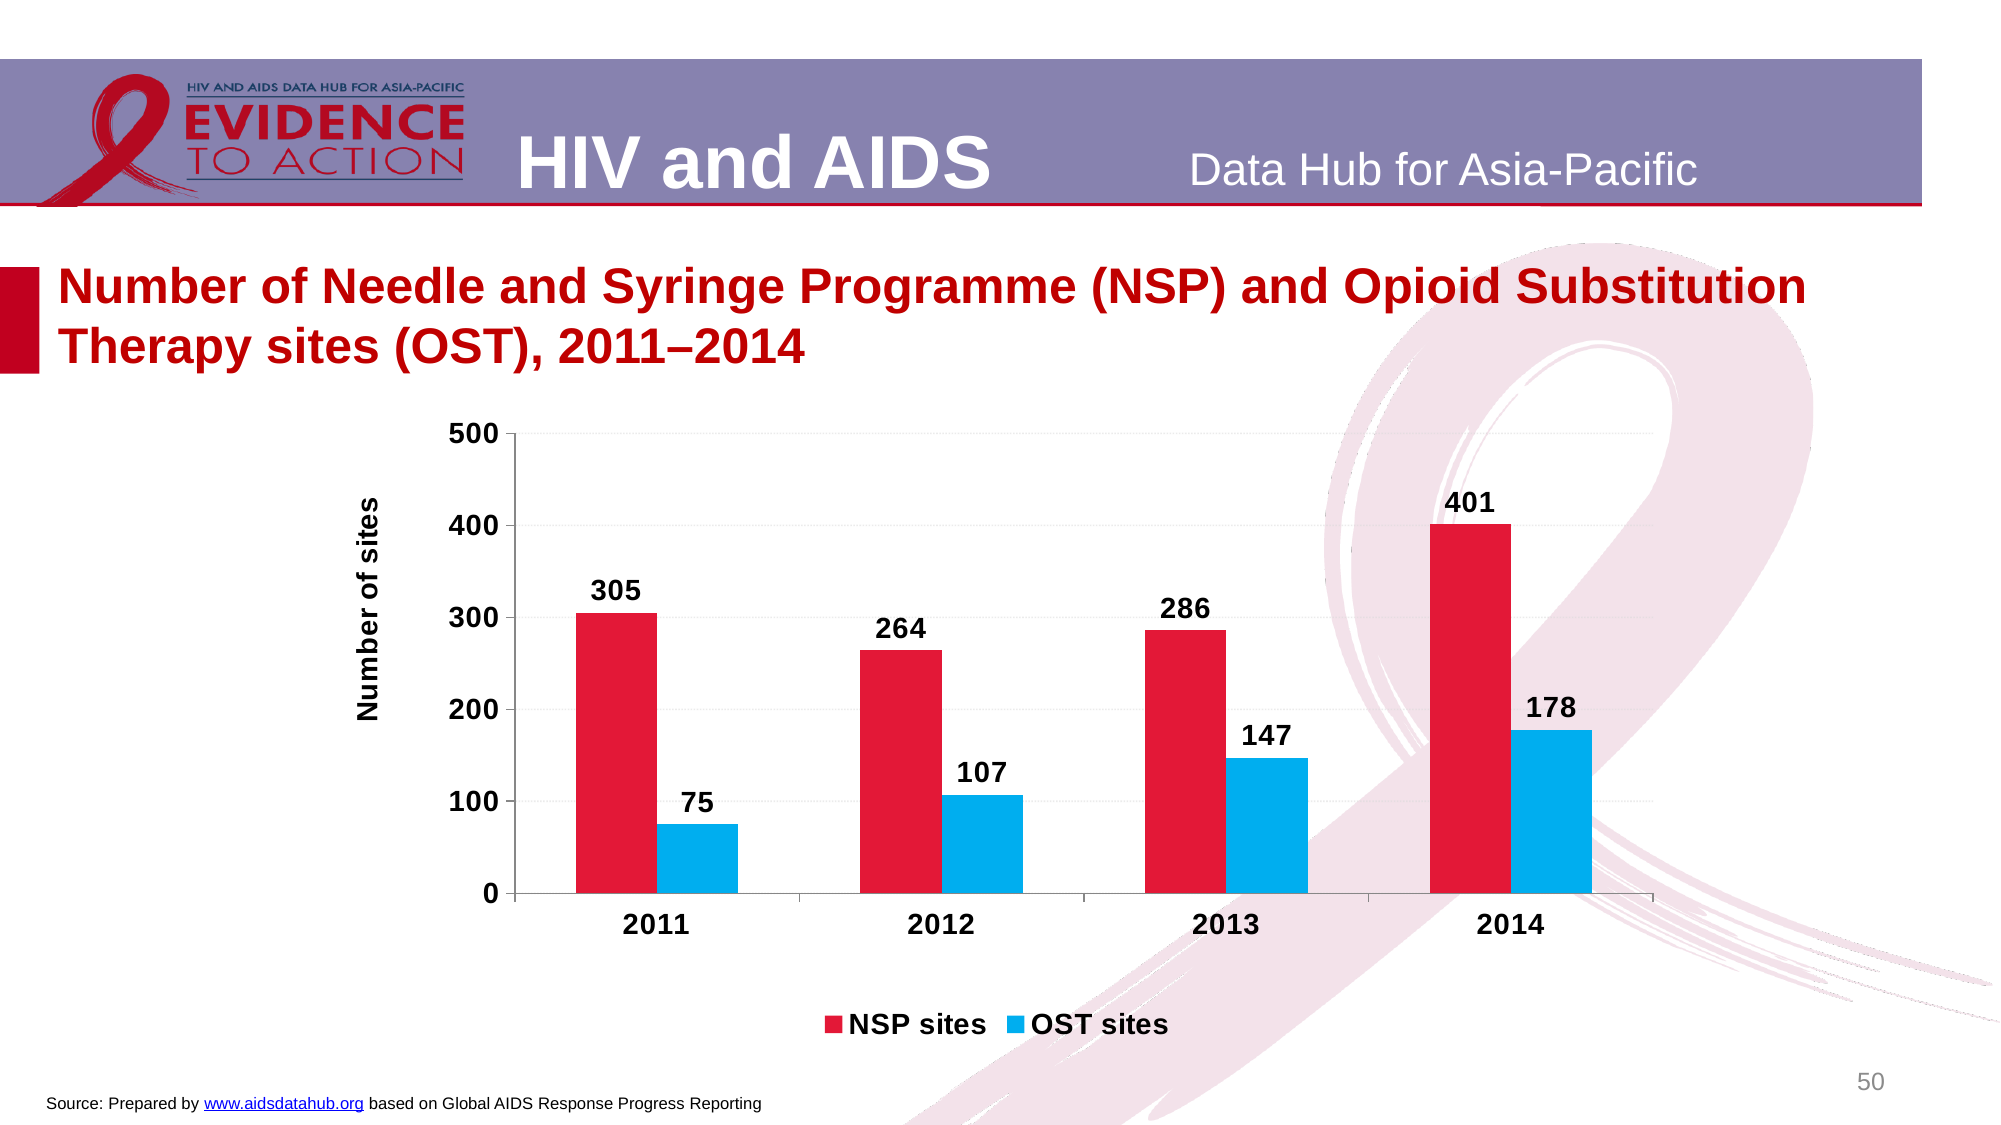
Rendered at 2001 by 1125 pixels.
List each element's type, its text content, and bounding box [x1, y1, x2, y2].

slide_number 50 [1781, 1043, 1900, 1103]
title Number of Needle and Syringe Programme (NSP) and Opioid Substitution Therapy sites (OST), 2011–2014 [43, 246, 1865, 386]
chart [309, 385, 1686, 1048]
picture [11, 74, 469, 207]
picture [706, 181, 2000, 1125]
text_box Source: Prepared by www.aidsdatahub.org based on Global AIDS Response Progress Reporting [31, 1085, 1319, 1120]
